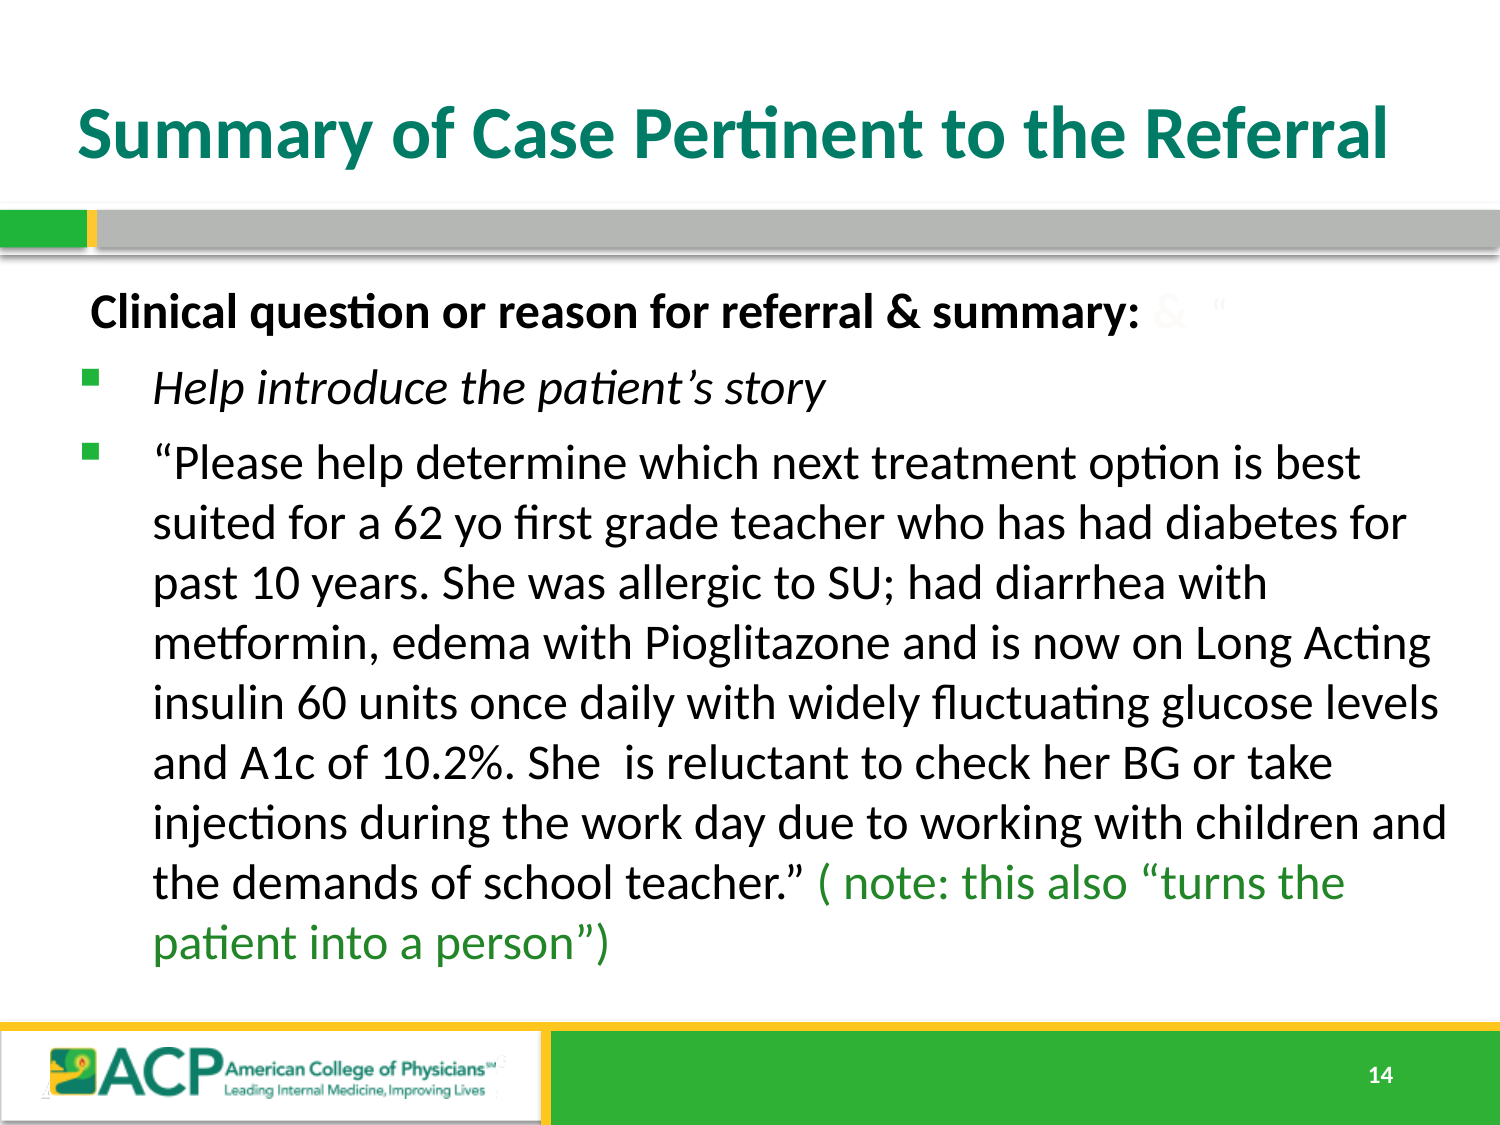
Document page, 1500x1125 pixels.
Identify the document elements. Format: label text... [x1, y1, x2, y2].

title Summary of Case Pertinent to the Referral [62, 70, 1413, 188]
picture [50, 1047, 62, 1099]
list Clinical question or reason for referral & summary: & “ Help introduce the patient’s story “Please help determine which next treatment option is best suited for a 62 yo first grade teacher who has had diabetes for past 10 years. She was allergic to SU; had diarrhea with metformin, edema with Pioglitazone and is now on Long Acting insulin 60 units once daily with widely fluctuating glucose levels and A1c of 10.2%. She is reluctant to check her BG or take injections during the work day due to working with children and the demands of school teacher.” ( note: this also “turns the patient into a person”) [62, 262, 1475, 1125]
